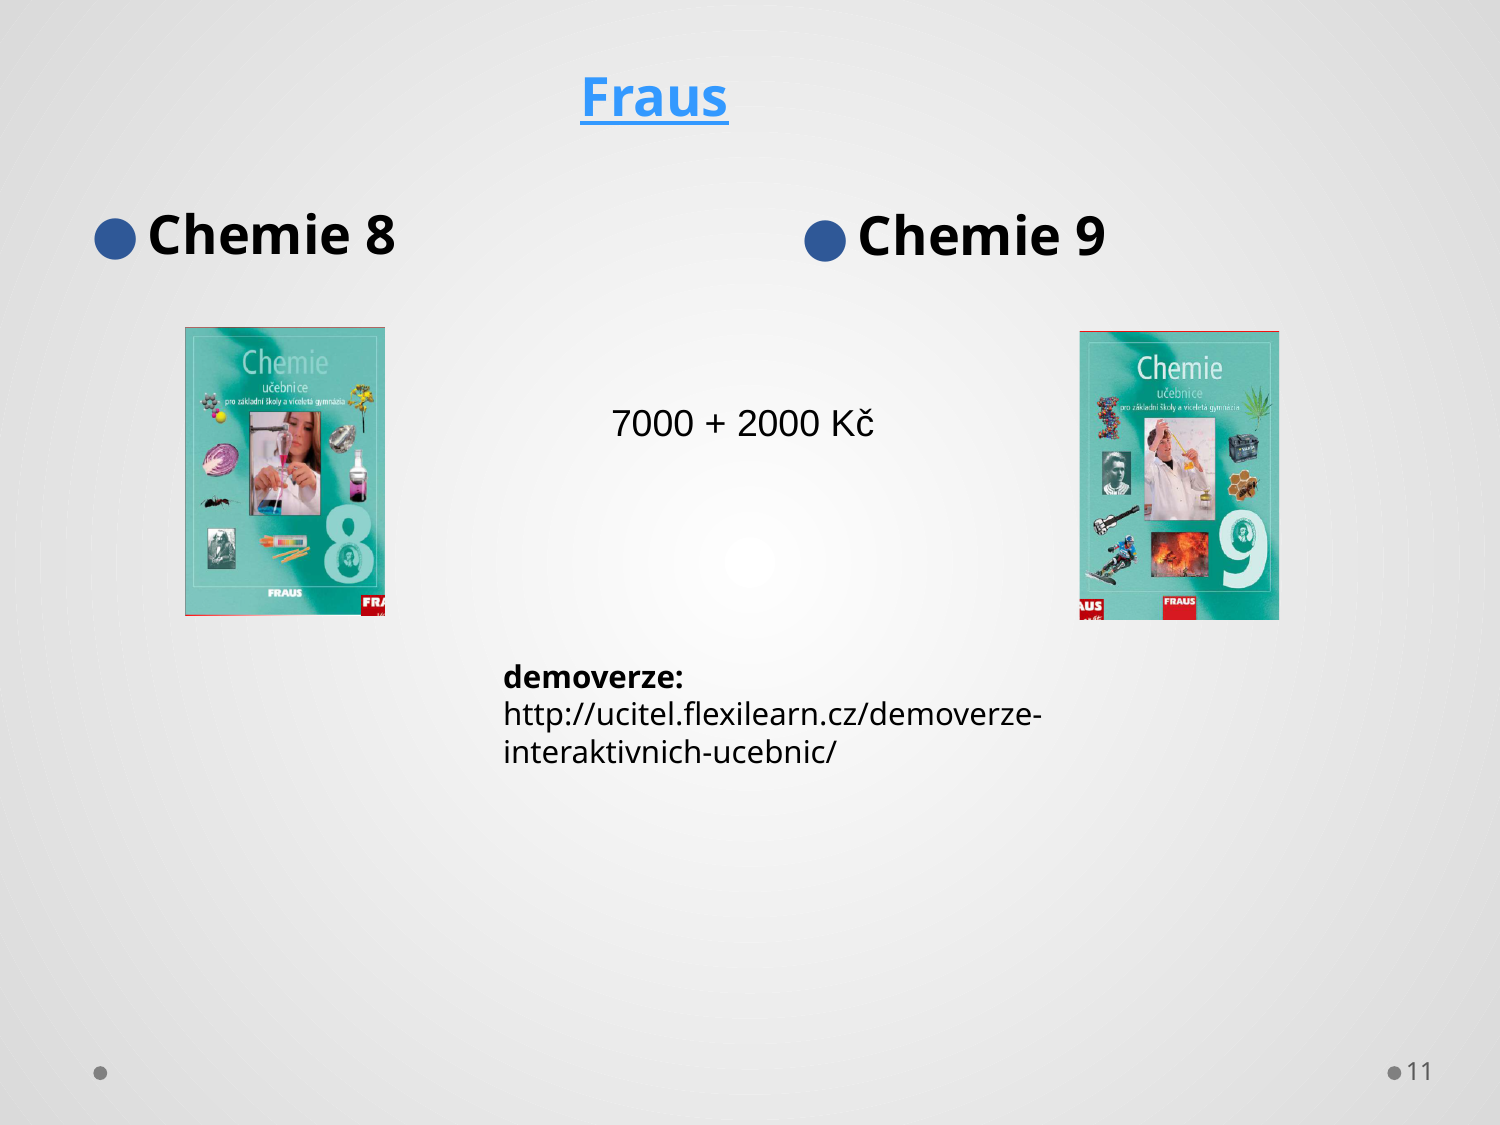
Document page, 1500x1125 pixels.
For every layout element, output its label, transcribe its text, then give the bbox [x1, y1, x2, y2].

picture [1079, 331, 1280, 620]
picture [185, 327, 386, 616]
text_box Chemie 9 [786, 193, 1459, 1027]
text_box demoverze: http://ucitel.flexilearn.cz/demoverze-interaktivnich-ucebnic/ [488, 649, 1186, 777]
text_box 7000 + 2000 Kč [596, 391, 890, 451]
list Chemie 8 [76, 192, 750, 1025]
text_box Fraus [565, 54, 1217, 149]
slide_number 11 [1401, 1042, 1494, 1103]
